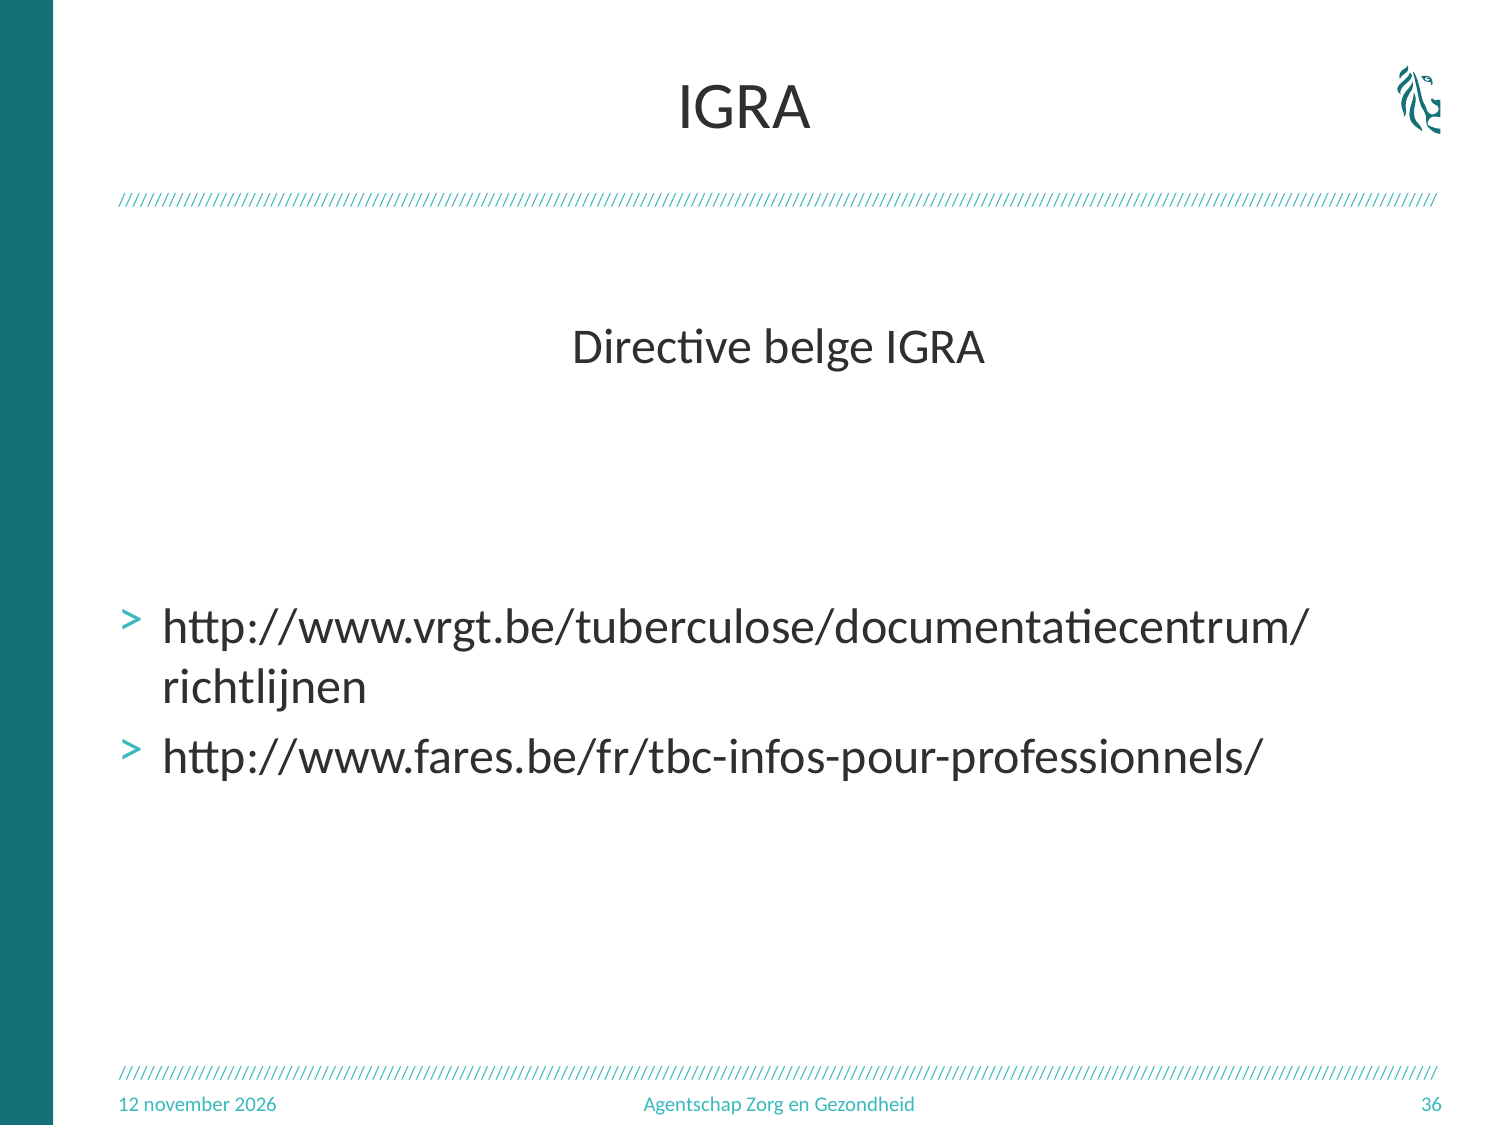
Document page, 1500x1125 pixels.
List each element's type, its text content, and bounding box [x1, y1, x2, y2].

footer Agentschap Zorg en Gezondheid [395, 1080, 1164, 1125]
list Directive belge IGRA http://www.vrgt.be/tuberculose/documentatiecentrum/richtlijnen http://www.fares.be/fr/tbc-infos-pour-professionnels/ [118, 243, 1441, 1047]
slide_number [118, 1080, 301, 1125]
title IGRA [118, 19, 1371, 185]
slide_number 36 [1257, 1080, 1443, 1125]
